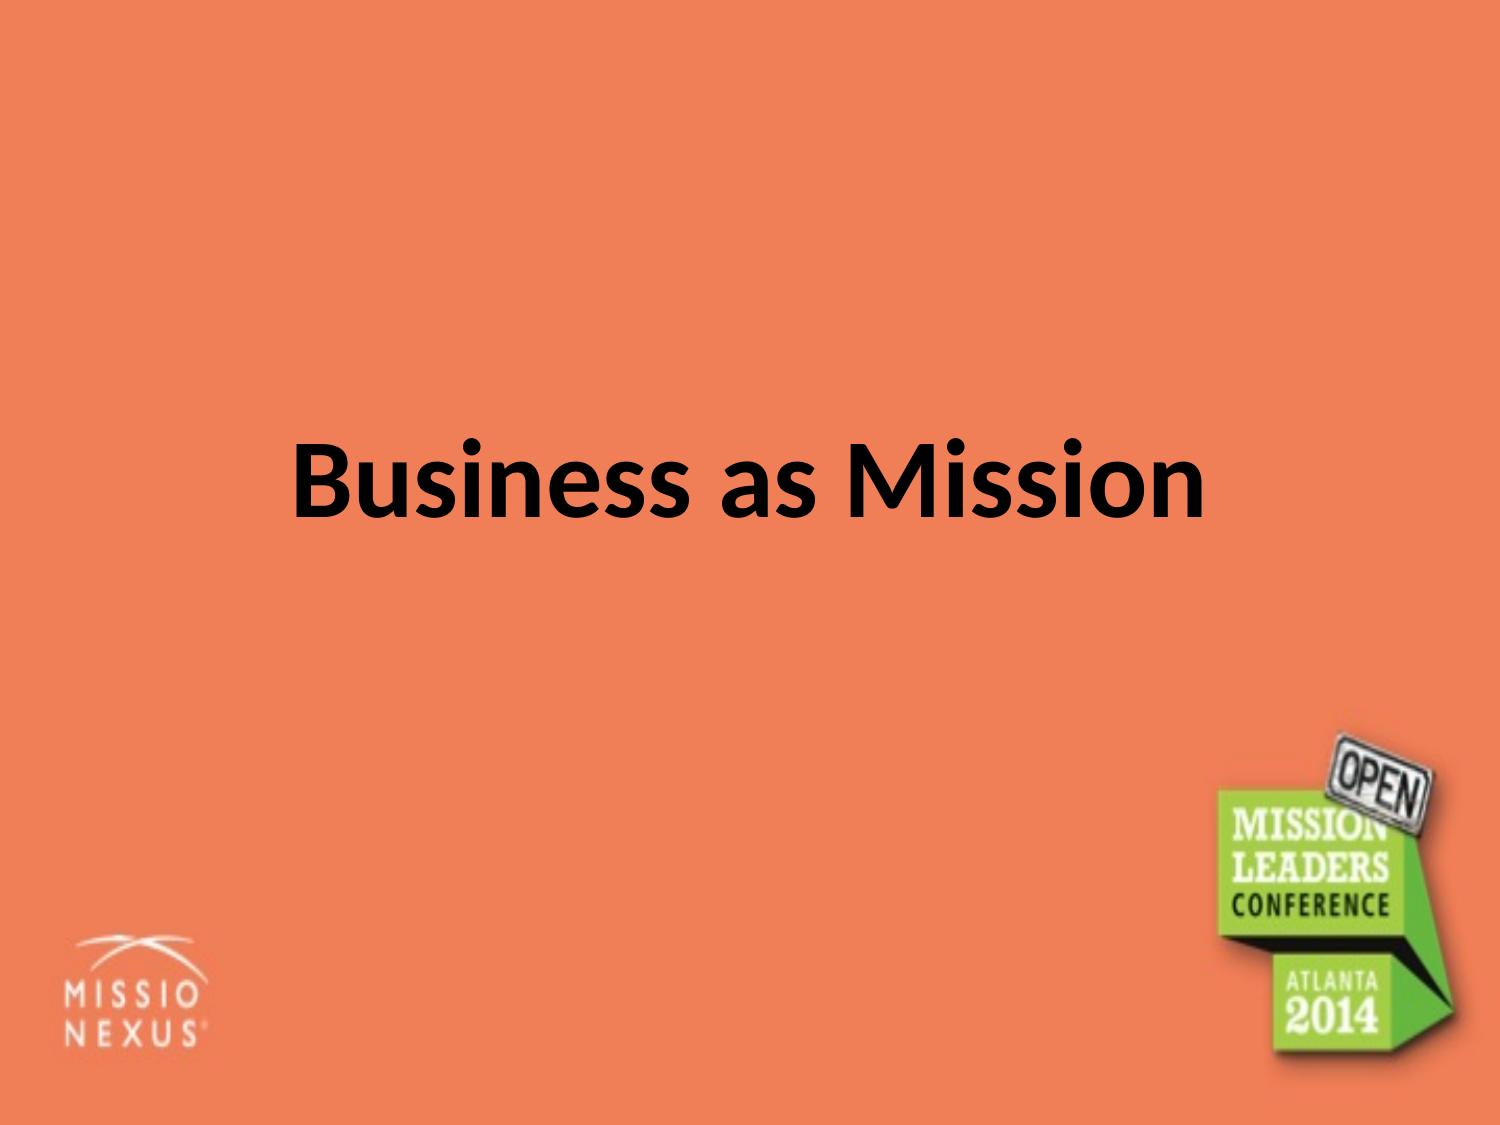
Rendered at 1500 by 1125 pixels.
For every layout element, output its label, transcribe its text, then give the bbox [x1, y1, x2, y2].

title Business as Mission [75, 378, 1425, 566]
picture [0, 0, 1500, 1125]
